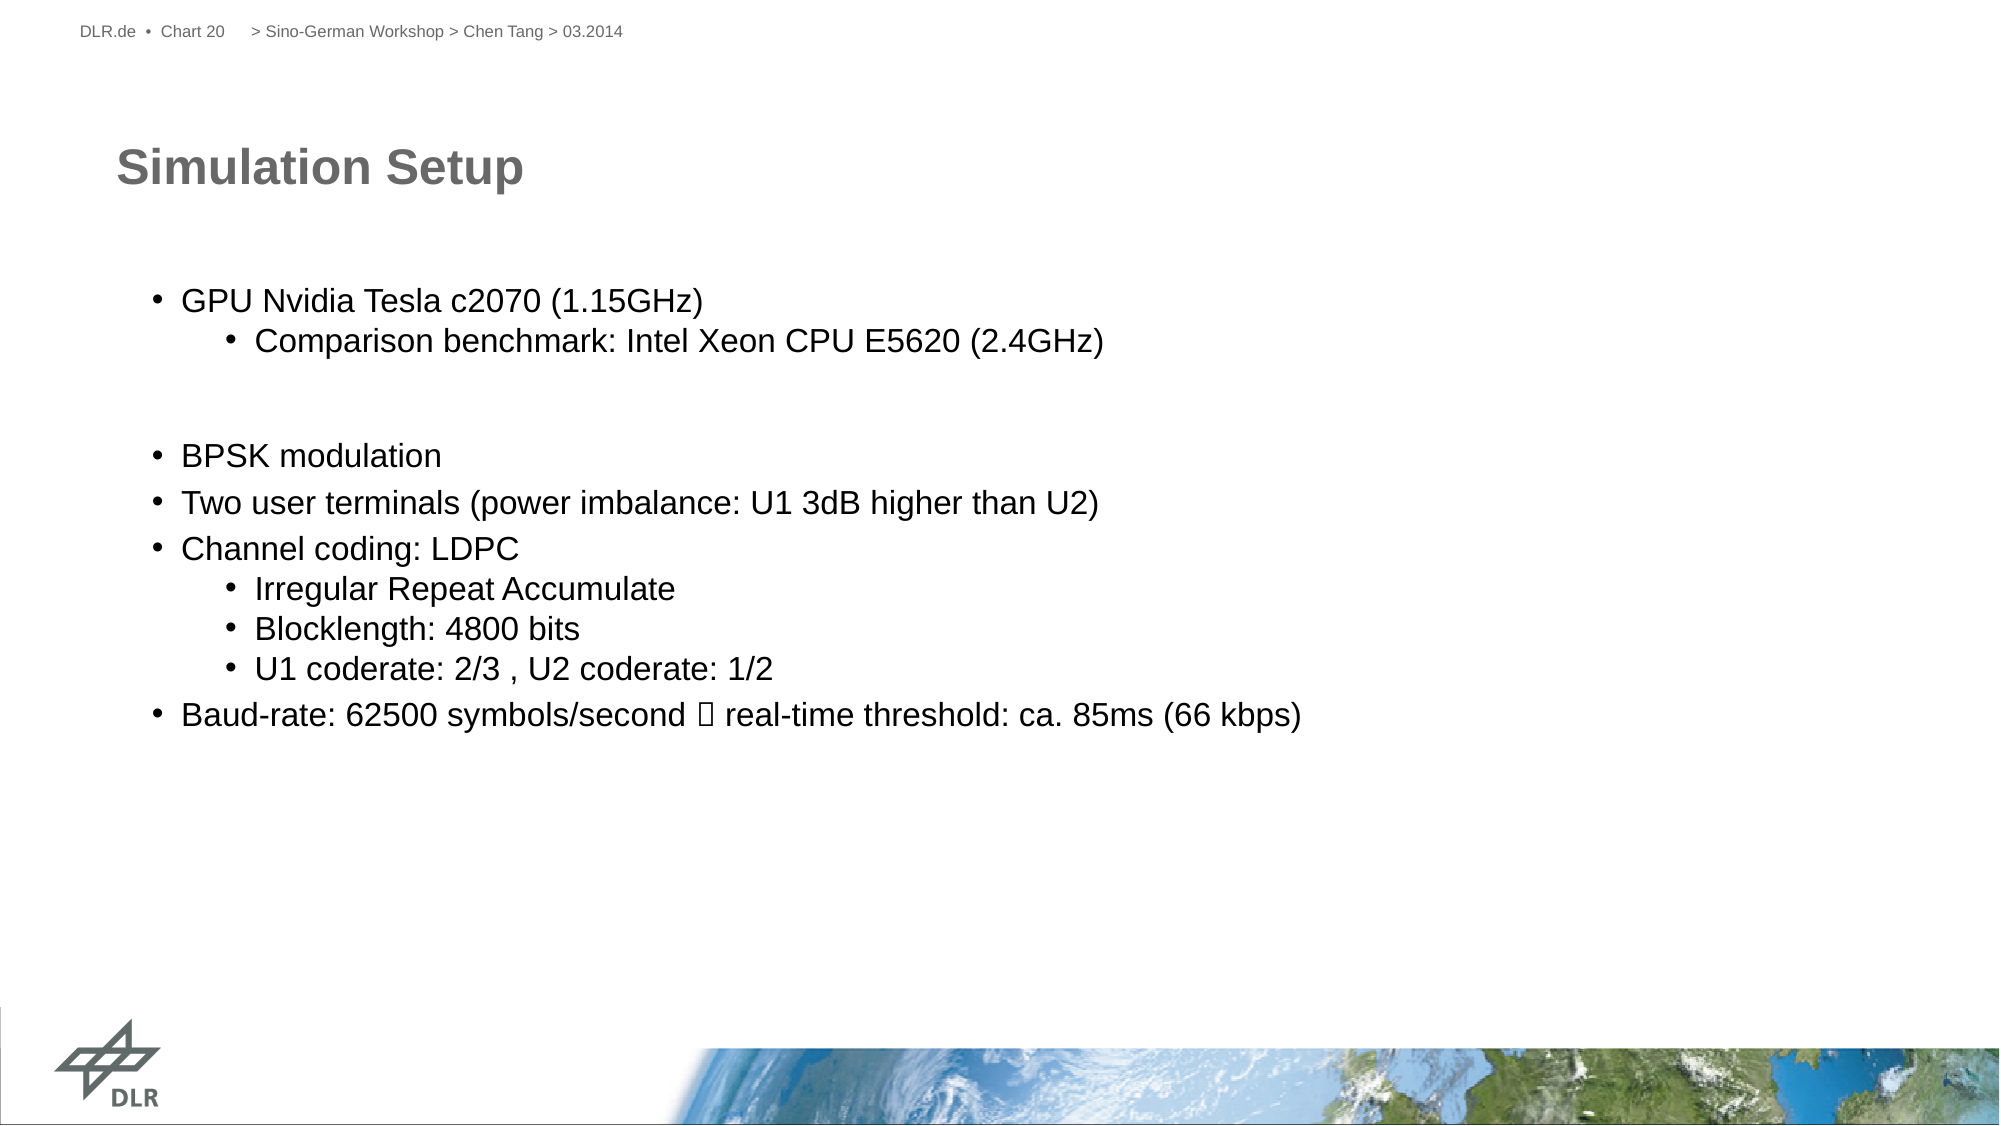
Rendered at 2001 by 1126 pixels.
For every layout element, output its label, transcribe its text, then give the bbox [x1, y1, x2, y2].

slide_number DLR.de • Chart 20 [79, 20, 251, 45]
text_box Simulation Setup [116, 134, 1957, 256]
list GPU Nvidia Tesla c2070 (1.15GHz) Comparison benchmark: Intel Xeon CPU E5620 (2.4GHz) BPSK modulation Two user terminals (power imbalance: U1 3dB higher than U2) Channel coding: LDPC Irregular Repeat Accumulate Blocklength: 4800 bits U1 coderate: 2/3 , U2 coderate: 1/2 Baud-rate: 62500 symbols/second  real-time threshold: ca. 85ms (66 kbps) [151, 279, 1721, 991]
footer > Sino-German Workshop > Chen Tang > 03.2014 [251, 20, 1921, 45]
picture [0, 1007, 2000, 1125]
